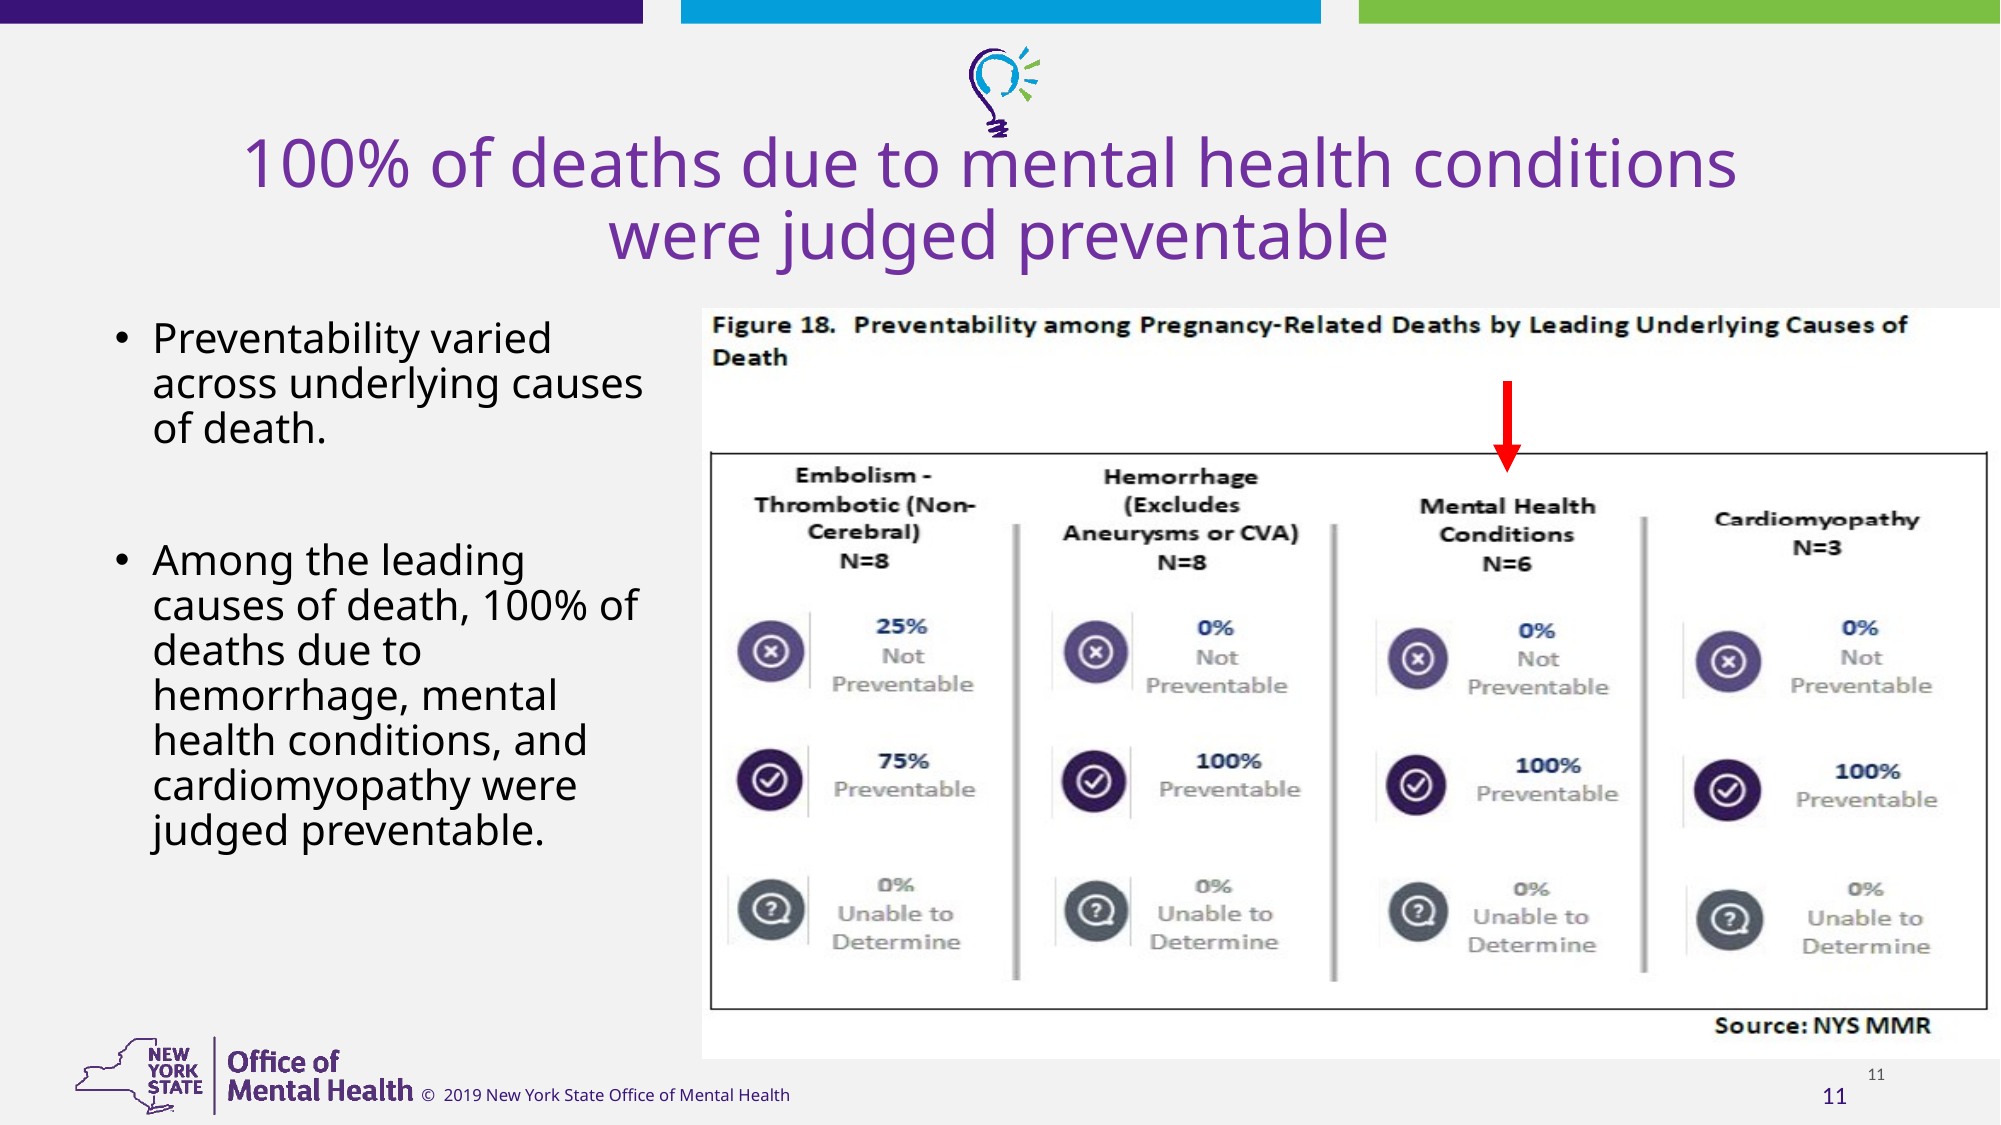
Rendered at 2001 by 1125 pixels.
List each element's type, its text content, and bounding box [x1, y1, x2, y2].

picture [949, 26, 1051, 136]
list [702, 308, 2000, 1059]
title 100% of deaths due to mental health conditions were judged preventable [99, 136, 1900, 268]
list Preventability varied across underlying causes of death. Among the leading causes of death, 100% of deaths due to hemorrhage, mental health conditions, and cardiomyopathy were judged preventable. [99, 310, 660, 1061]
slide_number 11 [1737, 1059, 1900, 1092]
picture [71, 1032, 417, 1119]
